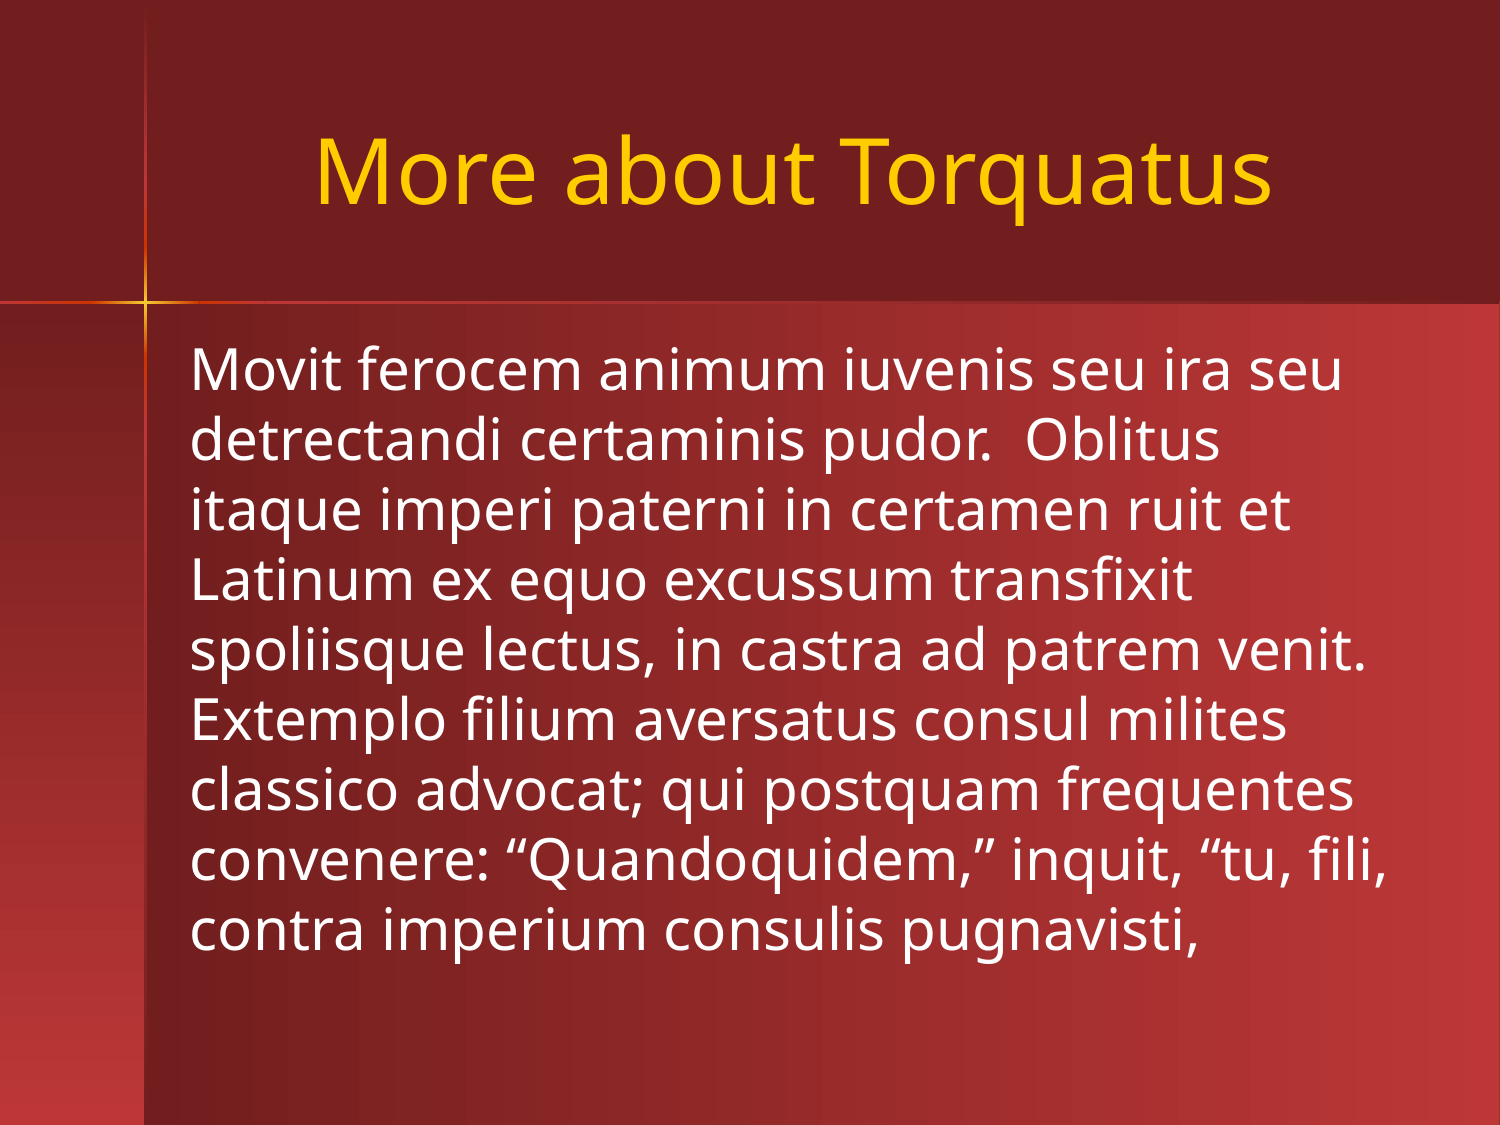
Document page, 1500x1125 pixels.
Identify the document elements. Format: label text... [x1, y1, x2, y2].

list Movit ferocem animum iuvenis seu ira seu detrectandi certaminis pudor. Oblitus itaque imperi paterni in certamen ruit et Latinum ex equo excussum transfixit spoliisque lectus, in castra ad patrem venit. Extemplo filium aversatus consul milites classico advocat; qui postquam frequentes convenere: “Quandoquidem,” inquit, “tu, fili, contra imperium consulis pugnavisti, [174, 324, 1413, 1001]
title More about Torquatus [174, 49, 1413, 286]
